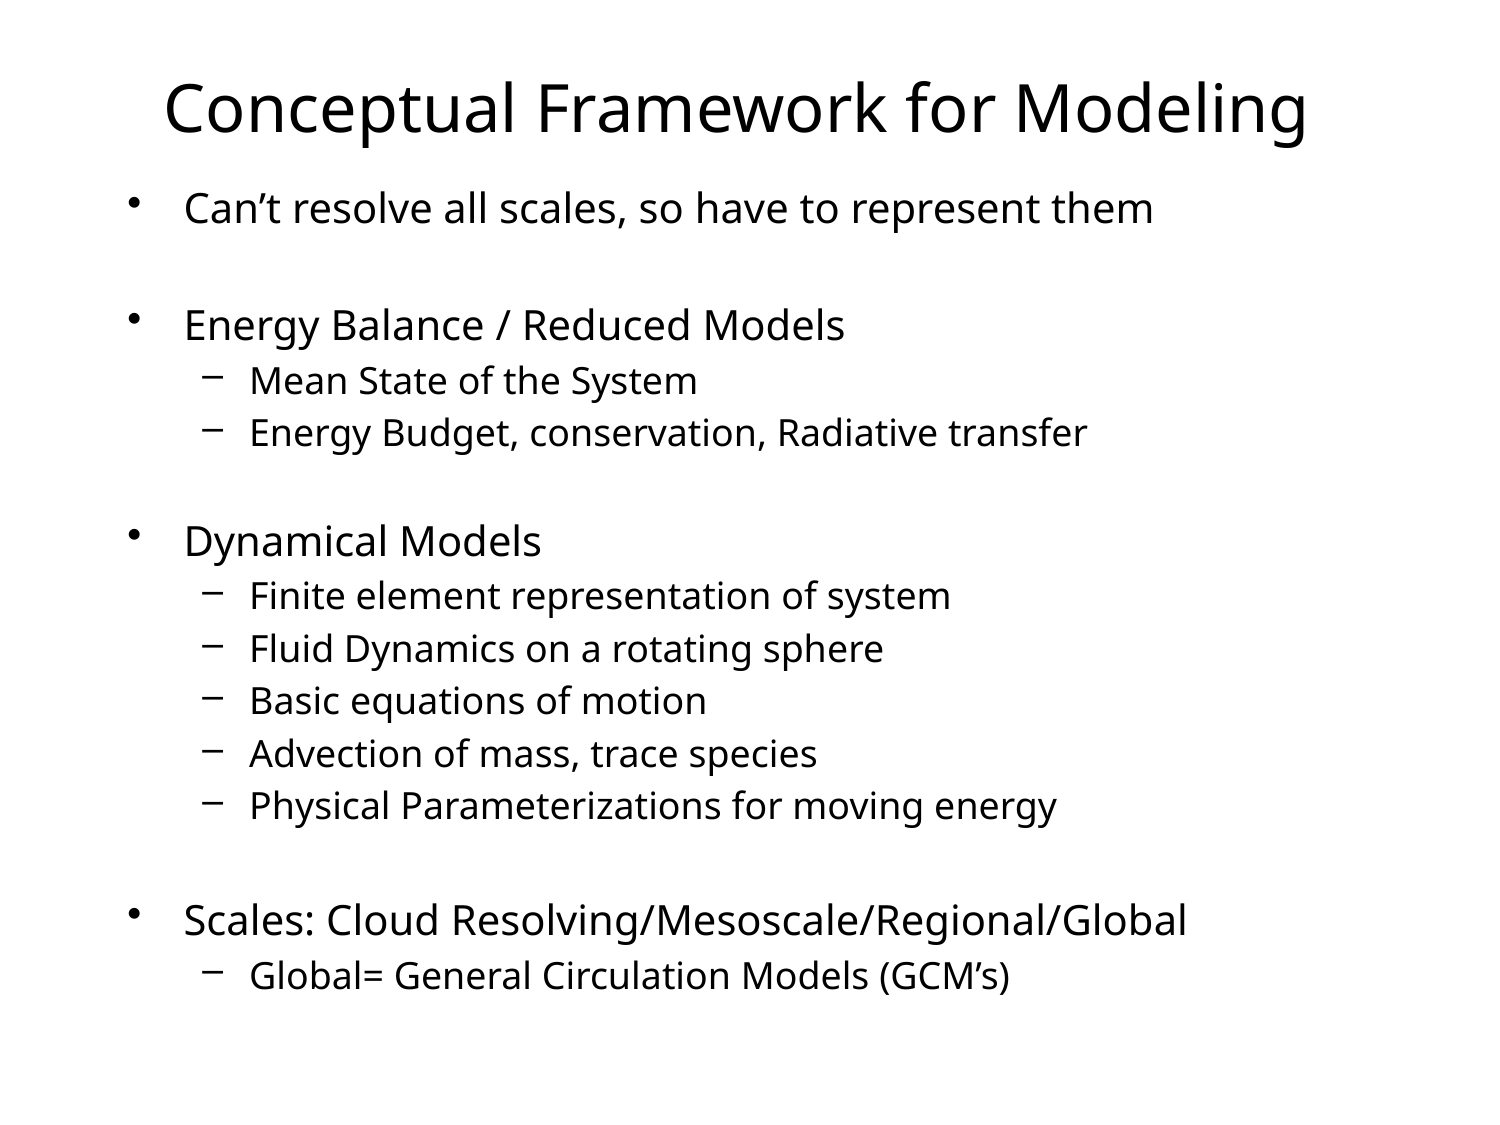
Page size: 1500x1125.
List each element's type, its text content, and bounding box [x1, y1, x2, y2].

text_box Conceptual Framework for Modeling [99, 37, 1375, 175]
text_box Can’t resolve all scales, so have to represent them Energy Balance / Reduced Models Mean State of the System Energy Budget, conservation, Radiative transfer Dynamical Models Finite element representation of system Fluid Dynamics on a rotating sphere Basic equations of motion Advection of mass, trace species Physical Parameterizations for moving energy Scales: Cloud Resolving/Mesoscale/Regional/Global Global= General Circulation Models (GCM’s) [112, 174, 1388, 1050]
